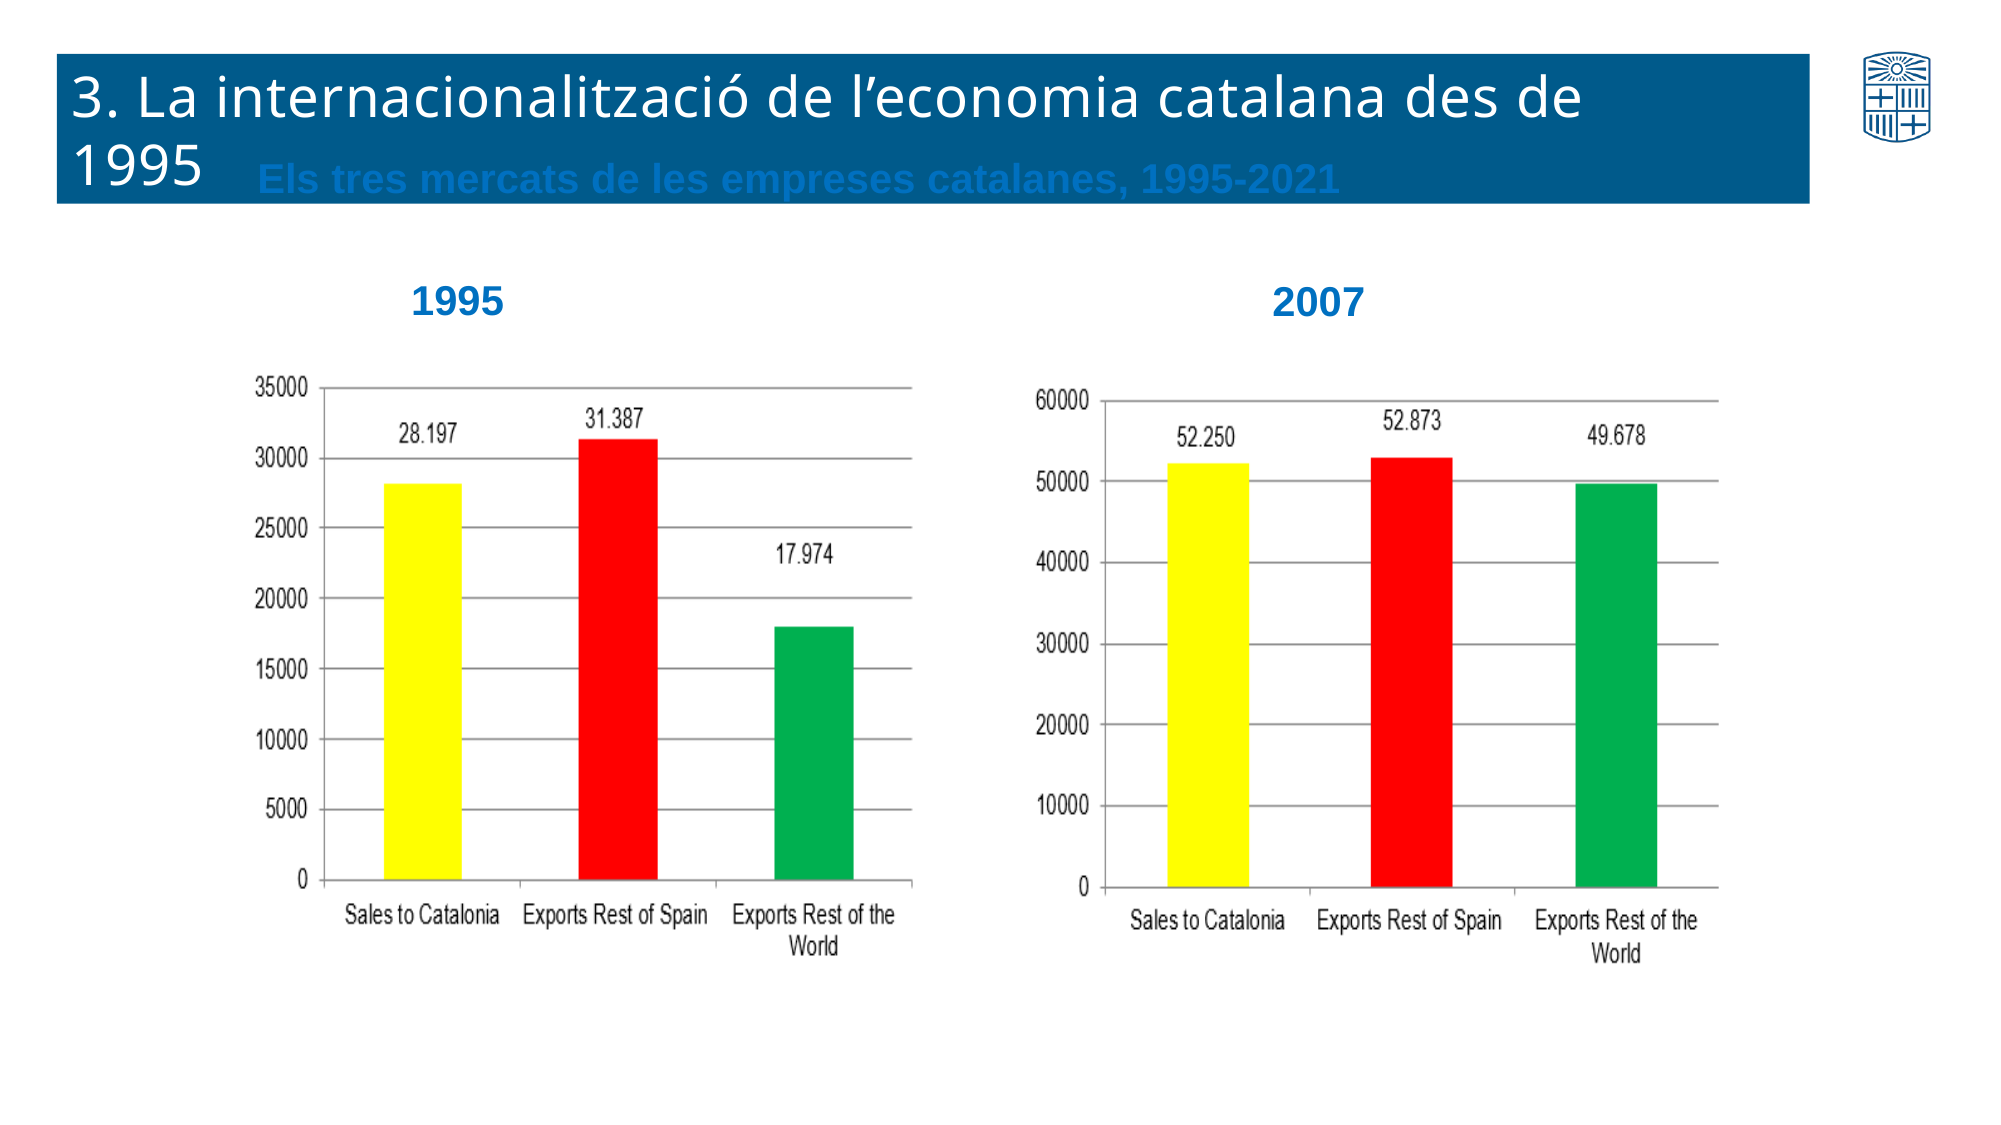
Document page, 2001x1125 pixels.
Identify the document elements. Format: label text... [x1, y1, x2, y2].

picture [1846, 34, 1944, 158]
text_box 3. La internacionalització de l’economia catalana des de 1995Catalogne [56, 53, 1810, 204]
text_box 1995 [410, 274, 728, 329]
text_box Els tres mercats de les empreses catalanes, 1995-2021 [257, 152, 1850, 207]
picture [246, 356, 1754, 1071]
text_box 2007 [1272, 274, 1589, 330]
